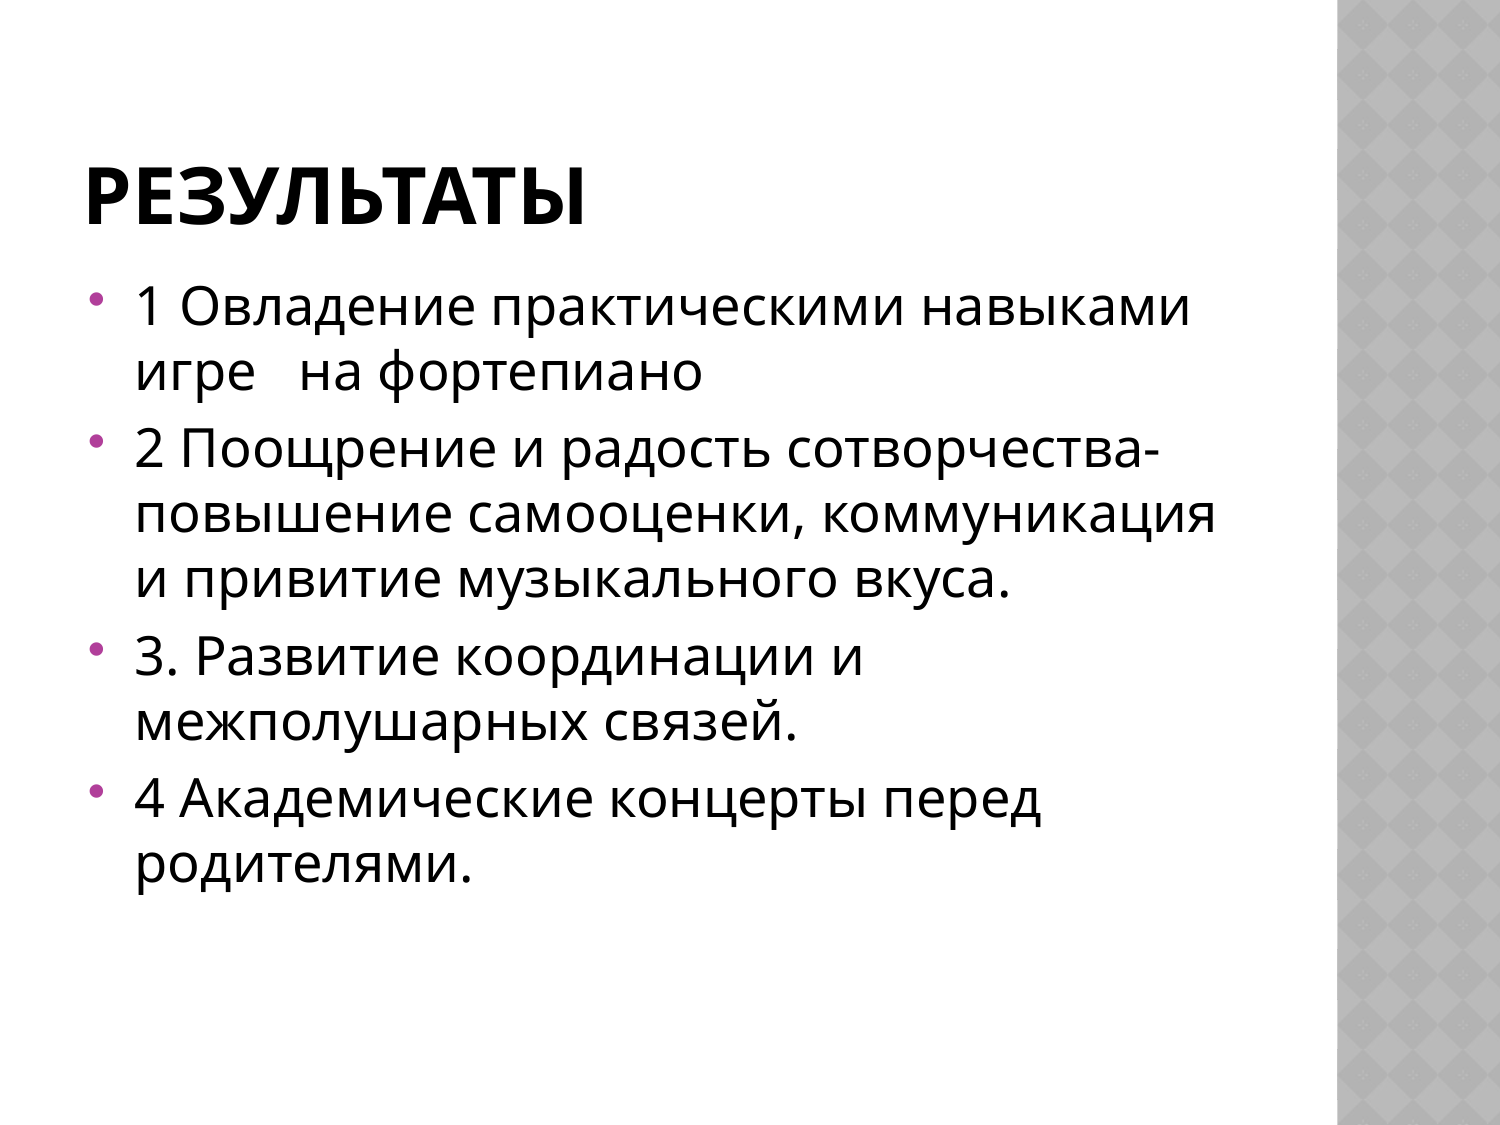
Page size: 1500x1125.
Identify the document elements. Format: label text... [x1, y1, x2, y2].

list 1 Овладение практическими навыками игре на фортепиано 2 Поощрение и радость сотворчества-повышение самооценки, коммуникация и привитие музыкального вкуса. 3. Развитие координации и межполушарных связей. 4 Академические концерты перед родителями. [75, 264, 1263, 1059]
title Результаты [75, 52, 1263, 240]
